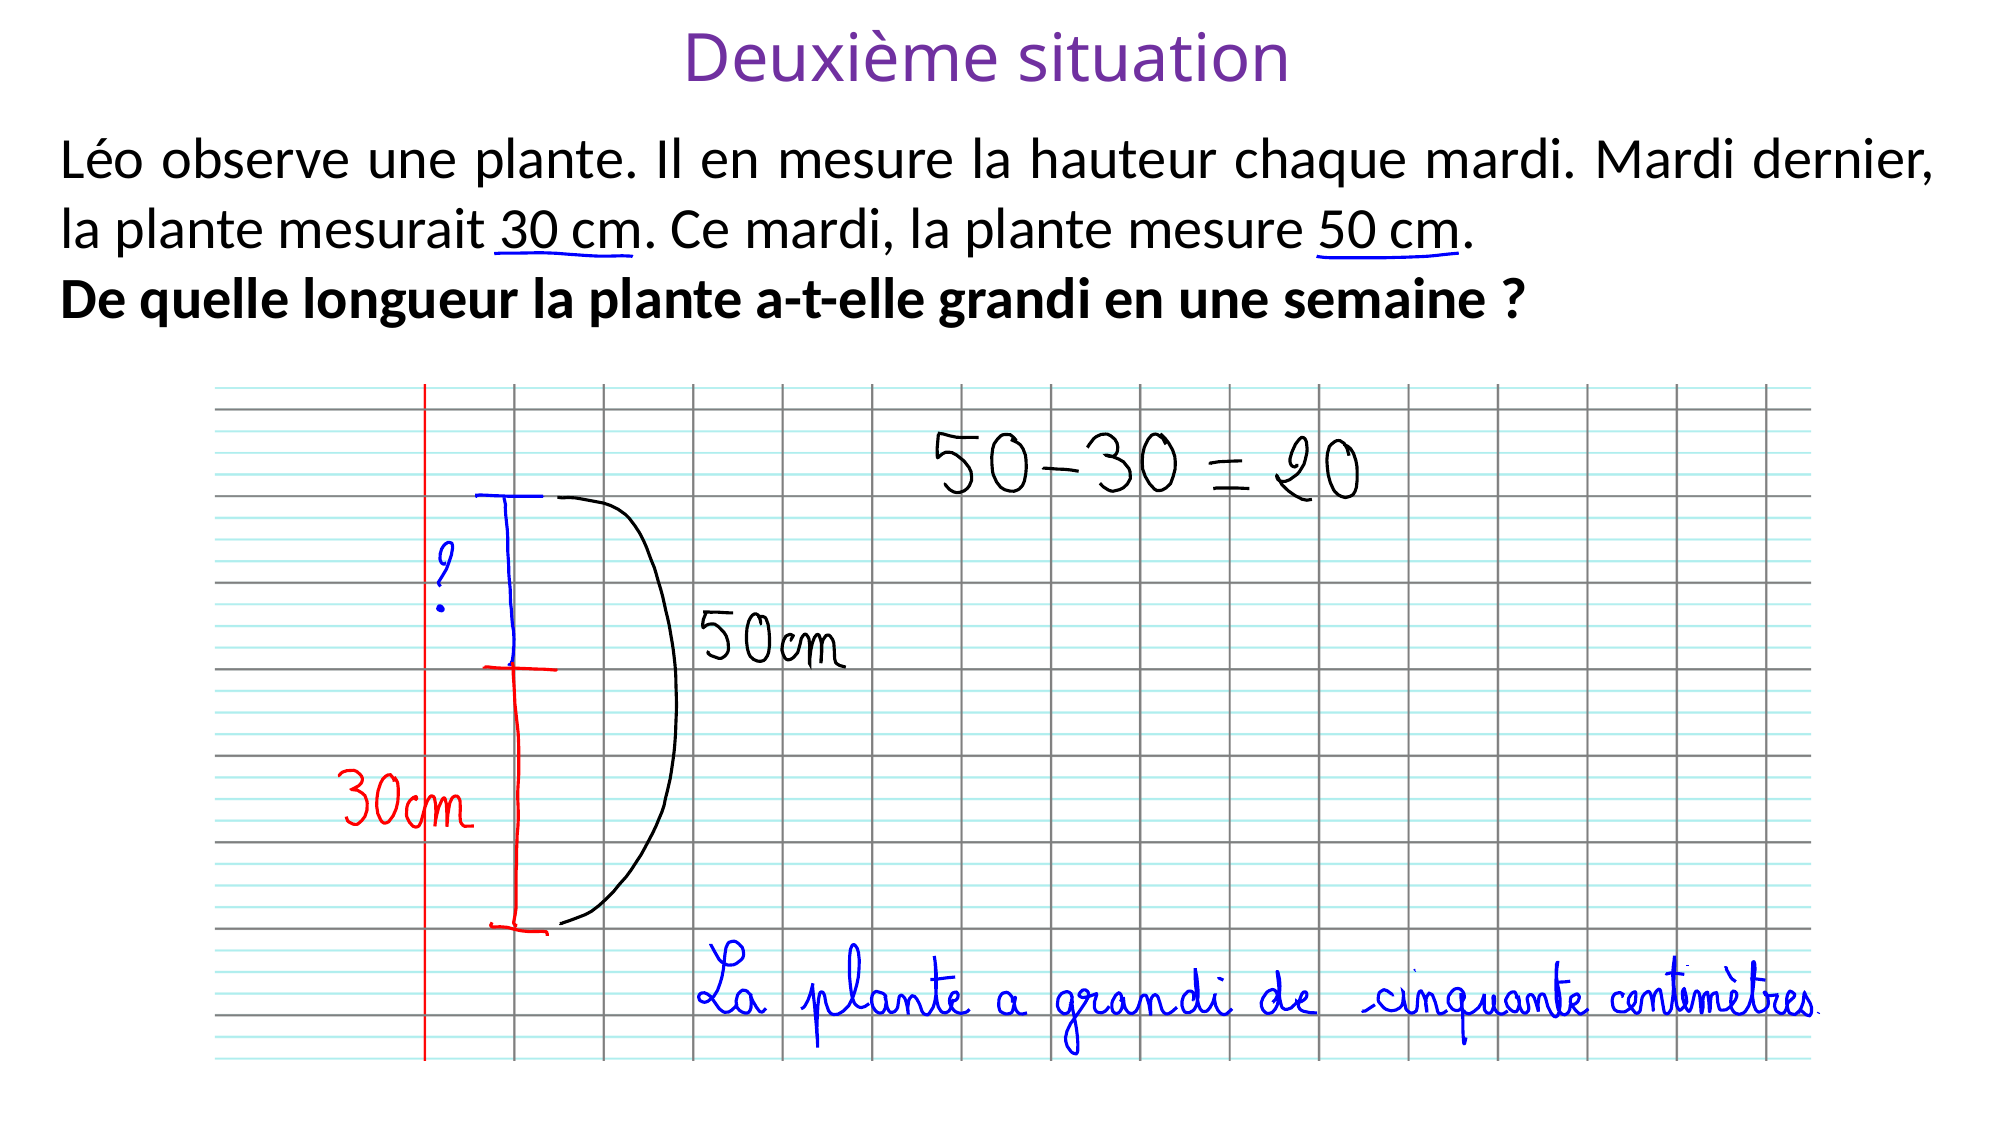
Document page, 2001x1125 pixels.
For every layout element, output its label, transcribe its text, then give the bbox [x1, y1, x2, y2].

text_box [484, 663, 556, 936]
text_box [1316, 252, 1459, 259]
text_box Léo observe une plante. Il en mesure la hauteur chaque mardi. Mardi dernier, la plante mesurait 30 cm. Ce mardi, la plante mesure 50 cm. De quelle longueur la plante a-t-elle grandi en une semaine ? [45, 112, 1952, 338]
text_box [1505, 962, 1589, 1017]
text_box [937, 433, 1027, 493]
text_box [1276, 437, 1358, 501]
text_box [557, 497, 846, 924]
text_box [494, 252, 633, 258]
picture [214, 384, 1812, 1061]
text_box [339, 770, 474, 828]
title Deuxième situation [125, 23, 1851, 97]
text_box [1042, 433, 1250, 492]
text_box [476, 494, 544, 665]
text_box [698, 941, 1318, 1054]
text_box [437, 542, 453, 611]
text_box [1611, 955, 1819, 1016]
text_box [1362, 970, 1508, 1044]
